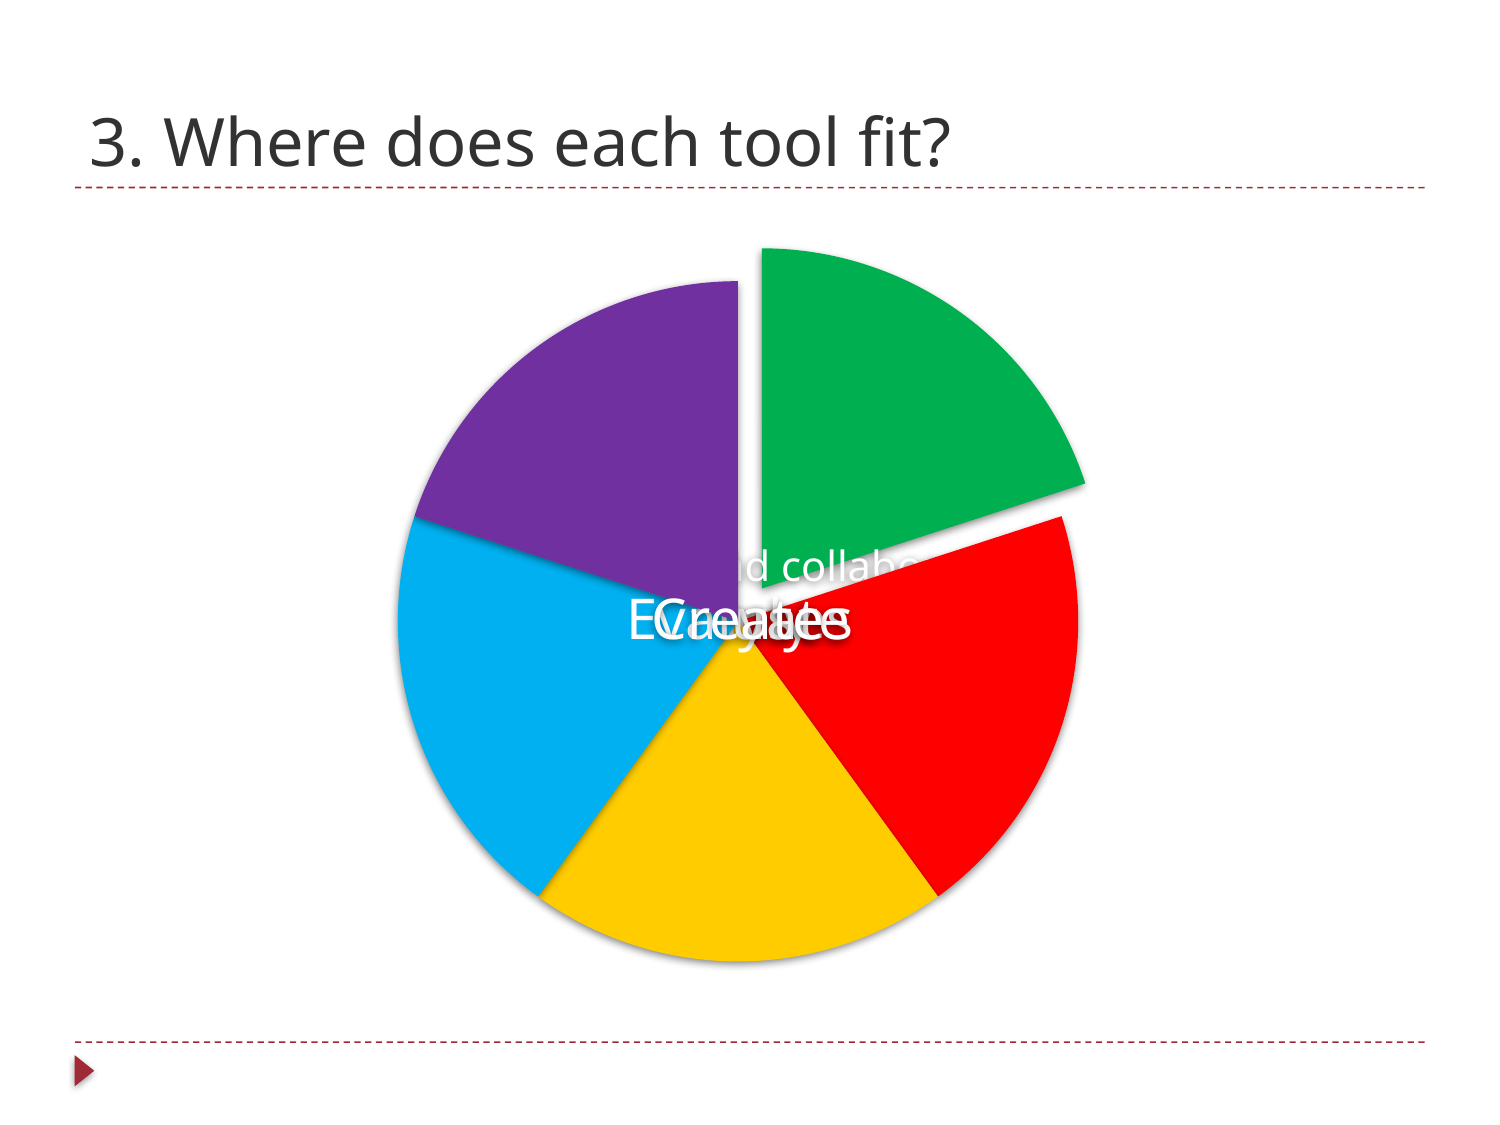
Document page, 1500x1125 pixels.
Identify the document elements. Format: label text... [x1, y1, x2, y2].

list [74, 199, 1426, 1011]
title 3. Where does each tool fit? [75, 24, 1425, 188]
